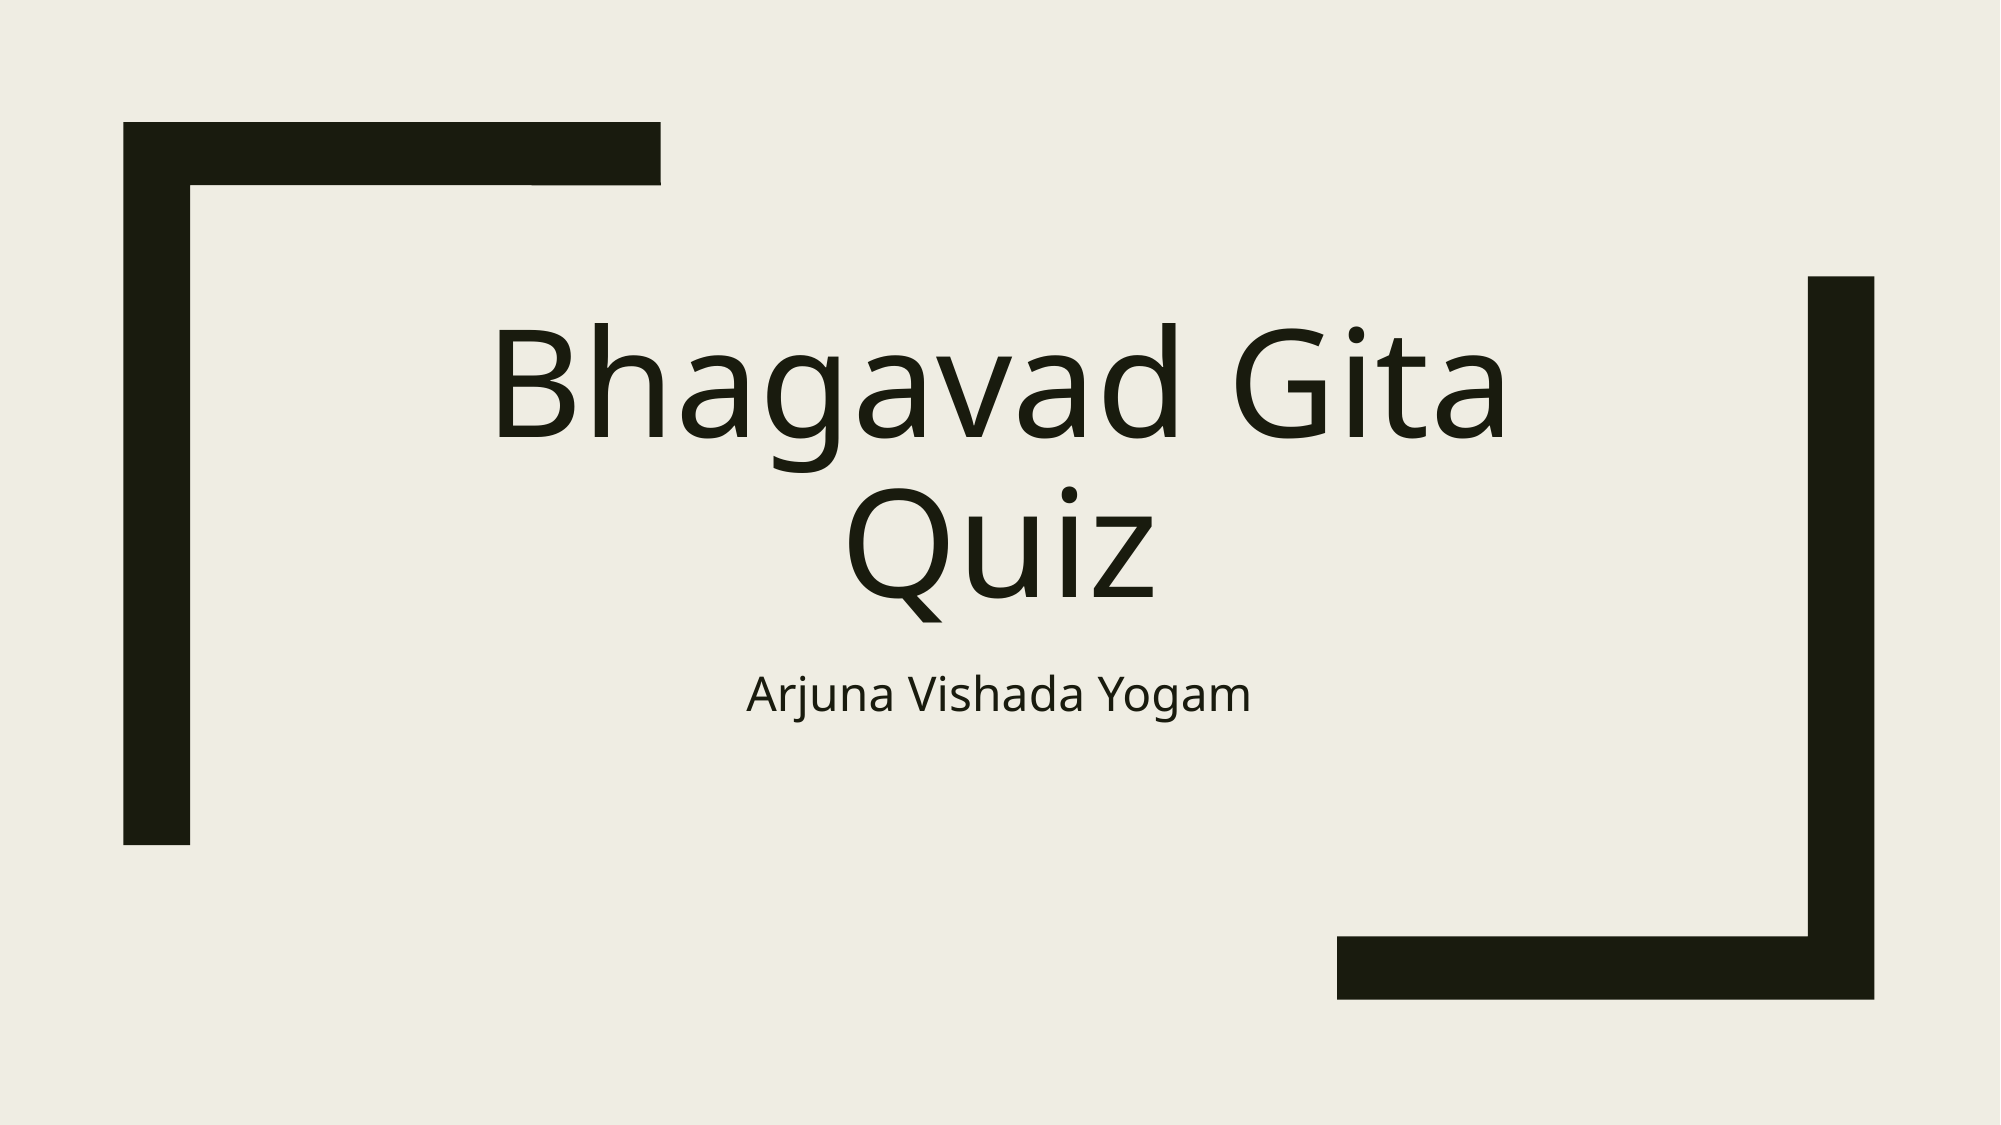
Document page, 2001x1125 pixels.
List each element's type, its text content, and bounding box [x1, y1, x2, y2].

subtitle Arjuna Vishada Yogam [439, 649, 1561, 828]
title Bhagavad Gita Quiz [314, 293, 1686, 638]
